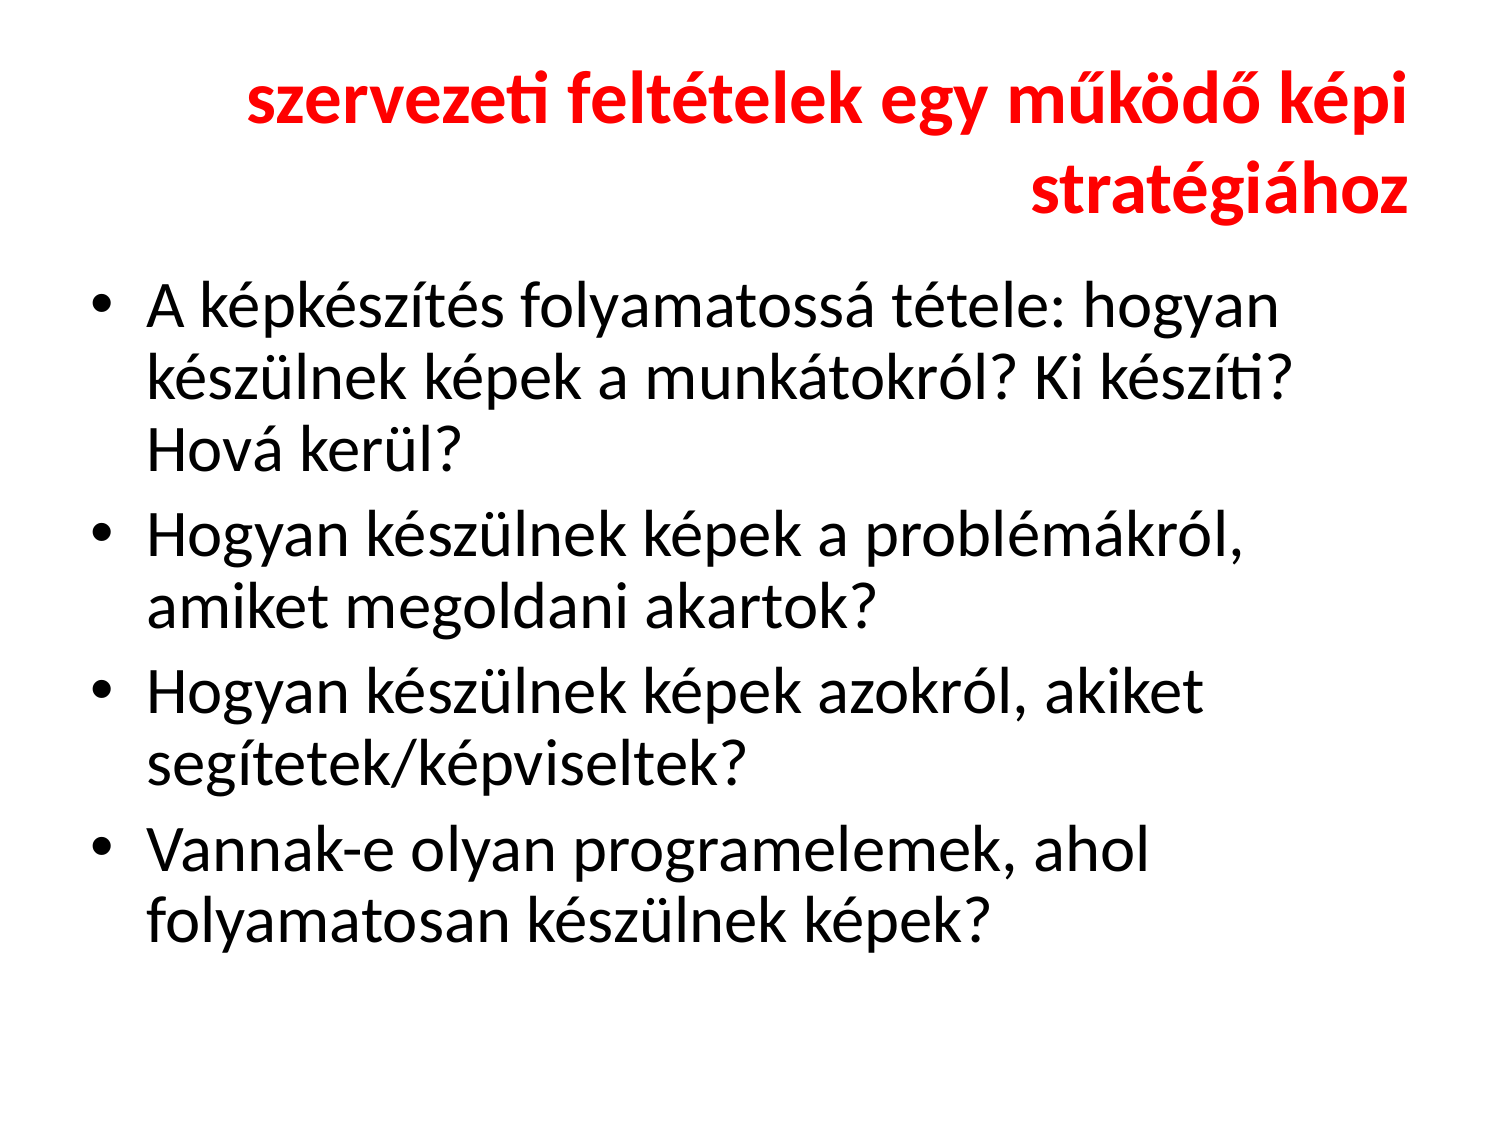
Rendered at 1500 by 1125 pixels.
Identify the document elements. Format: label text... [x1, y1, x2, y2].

title szervezeti feltételek egy működő képi stratégiához [75, 45, 1425, 233]
list A képkészítés folyamatossá tétele: hogyan készülnek képek a munkátokról? Ki készíti? Hová kerül? Hogyan készülnek képek a problémákról, amiket megoldani akartok? Hogyan készülnek képek azokról, akiket segítetek/képviseltek? Vannak-e olyan programelemek, ahol folyamatosan készülnek képek? [75, 262, 1425, 1005]
